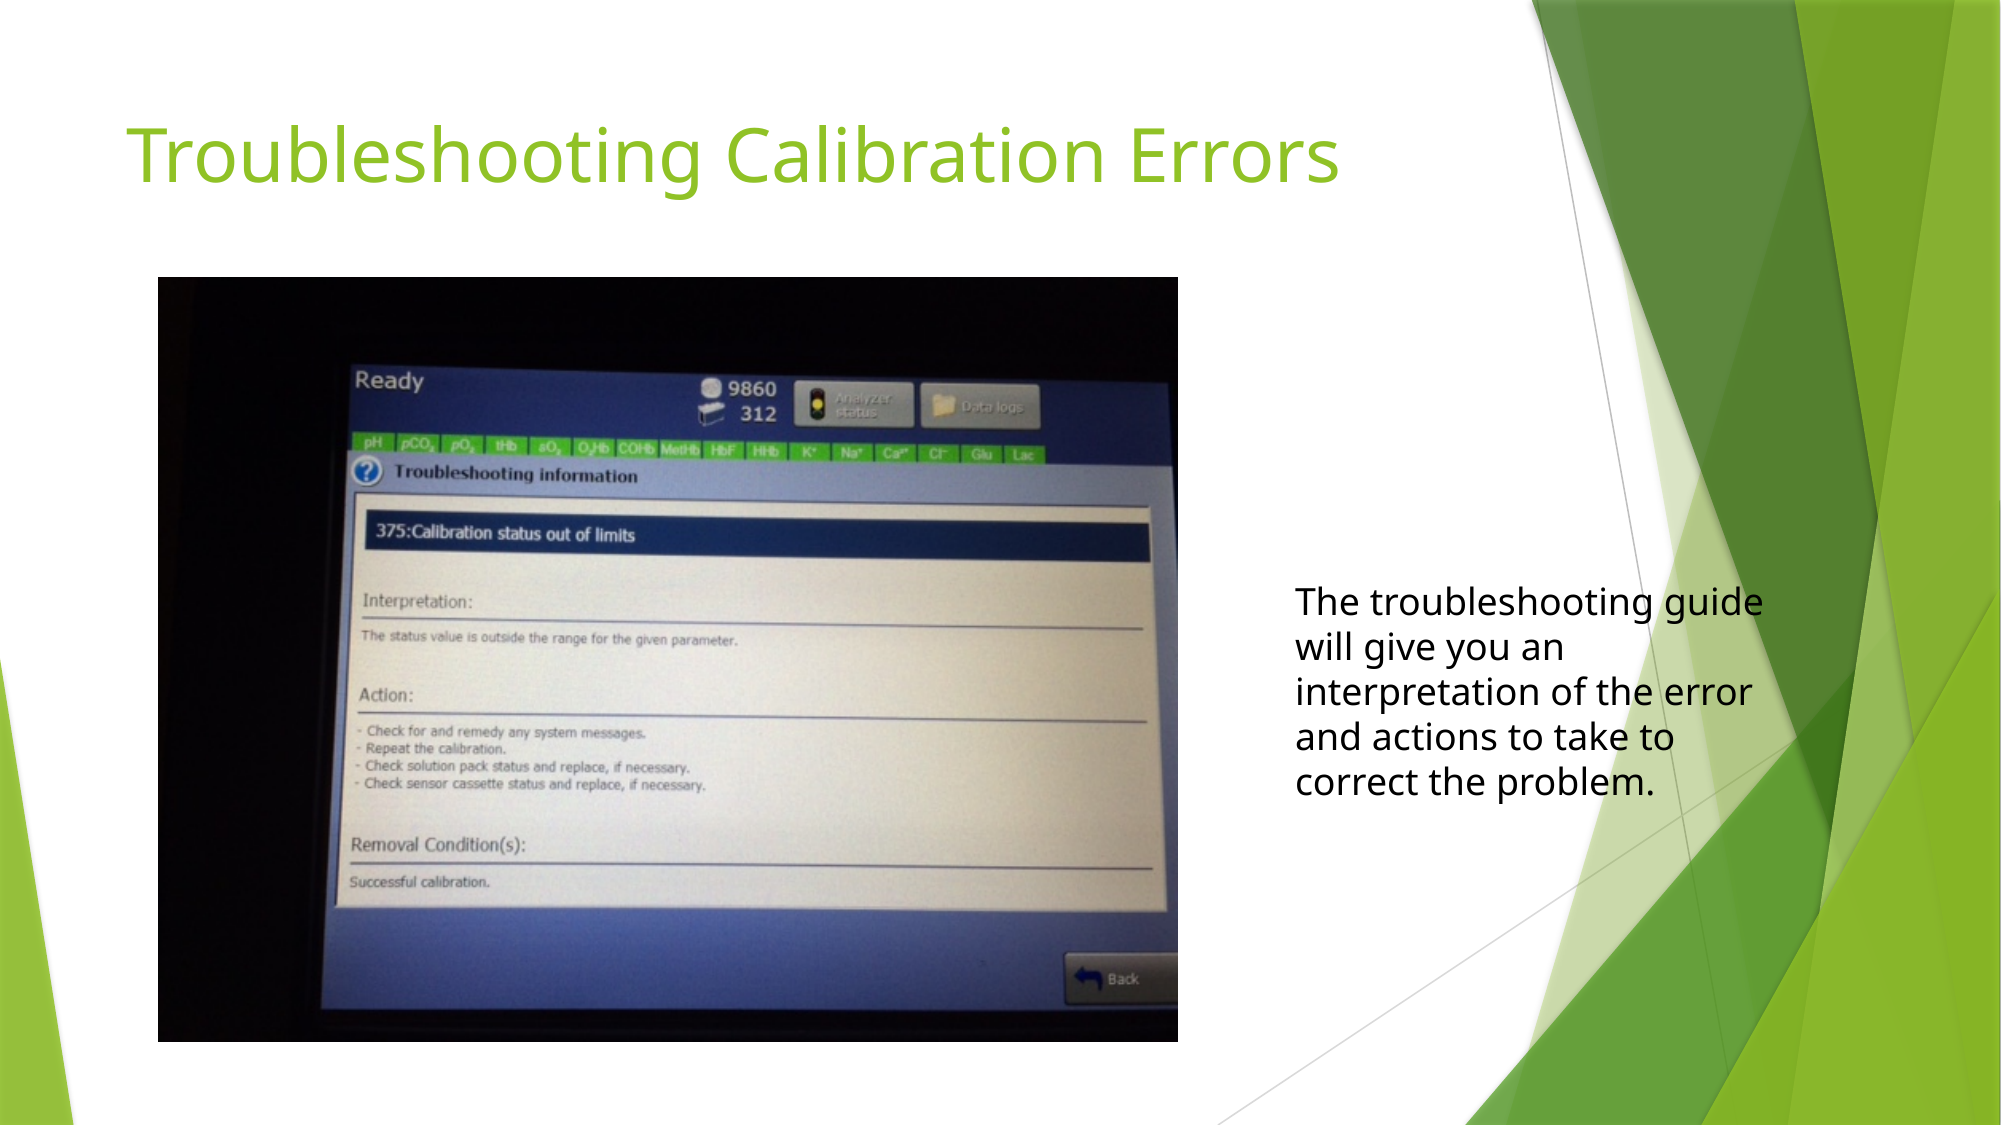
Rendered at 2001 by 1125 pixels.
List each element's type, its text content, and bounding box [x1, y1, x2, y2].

title Troubleshooting Calibration Errors [111, 99, 1522, 317]
text_box The troubleshooting guide will give you an interpretation of the error and actions to take to correct the problem. [1280, 570, 1787, 810]
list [158, 276, 1179, 1043]
